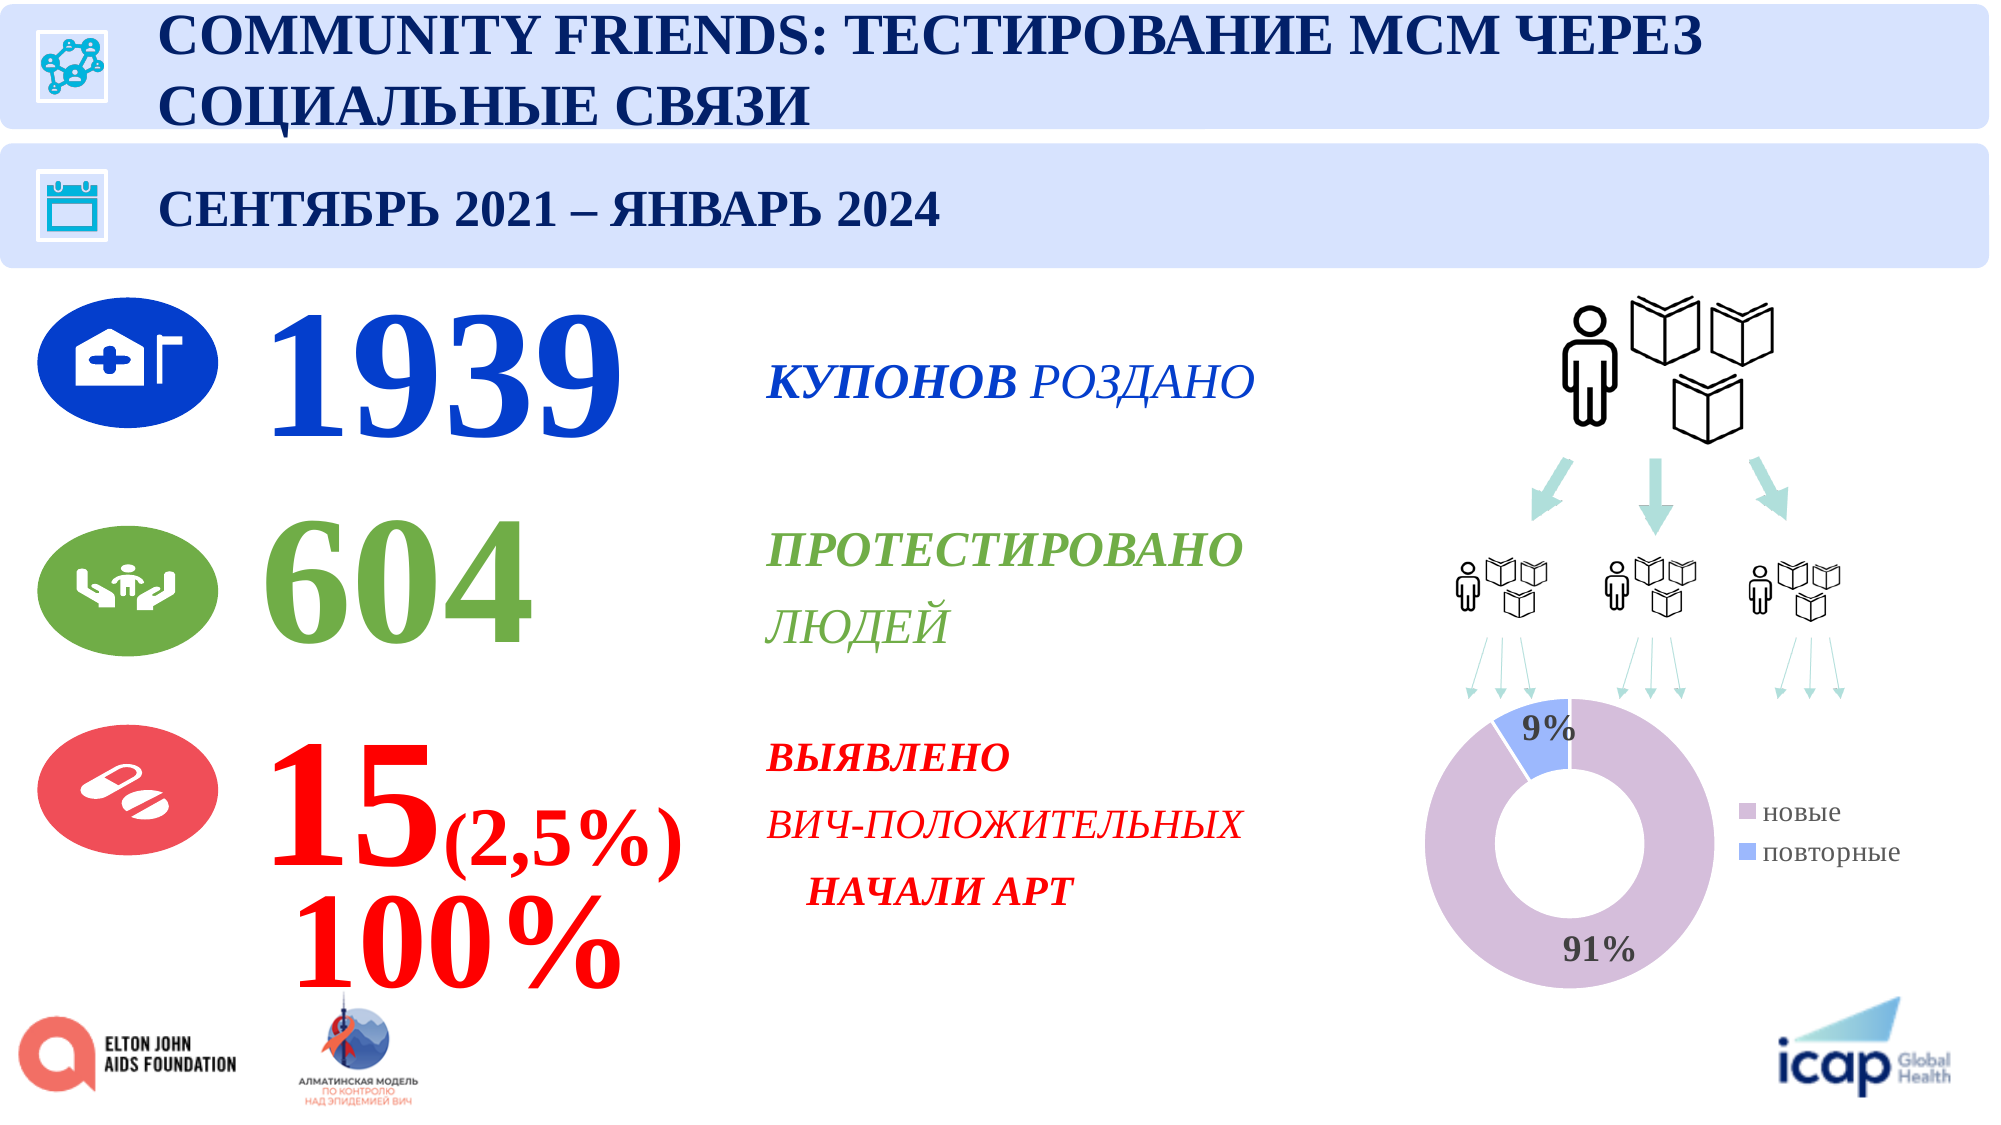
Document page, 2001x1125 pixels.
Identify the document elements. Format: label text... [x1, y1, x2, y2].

text_box НАЧАЛИ АРТ [806, 879, 1399, 982]
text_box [37, 284, 1491, 870]
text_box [0, 3, 1990, 269]
chart [1404, 669, 1929, 1019]
picture [6, 979, 249, 1112]
picture [251, 971, 453, 1120]
picture [1743, 975, 1961, 1111]
text_box 100% [289, 879, 648, 1011]
picture [1438, 292, 1853, 669]
